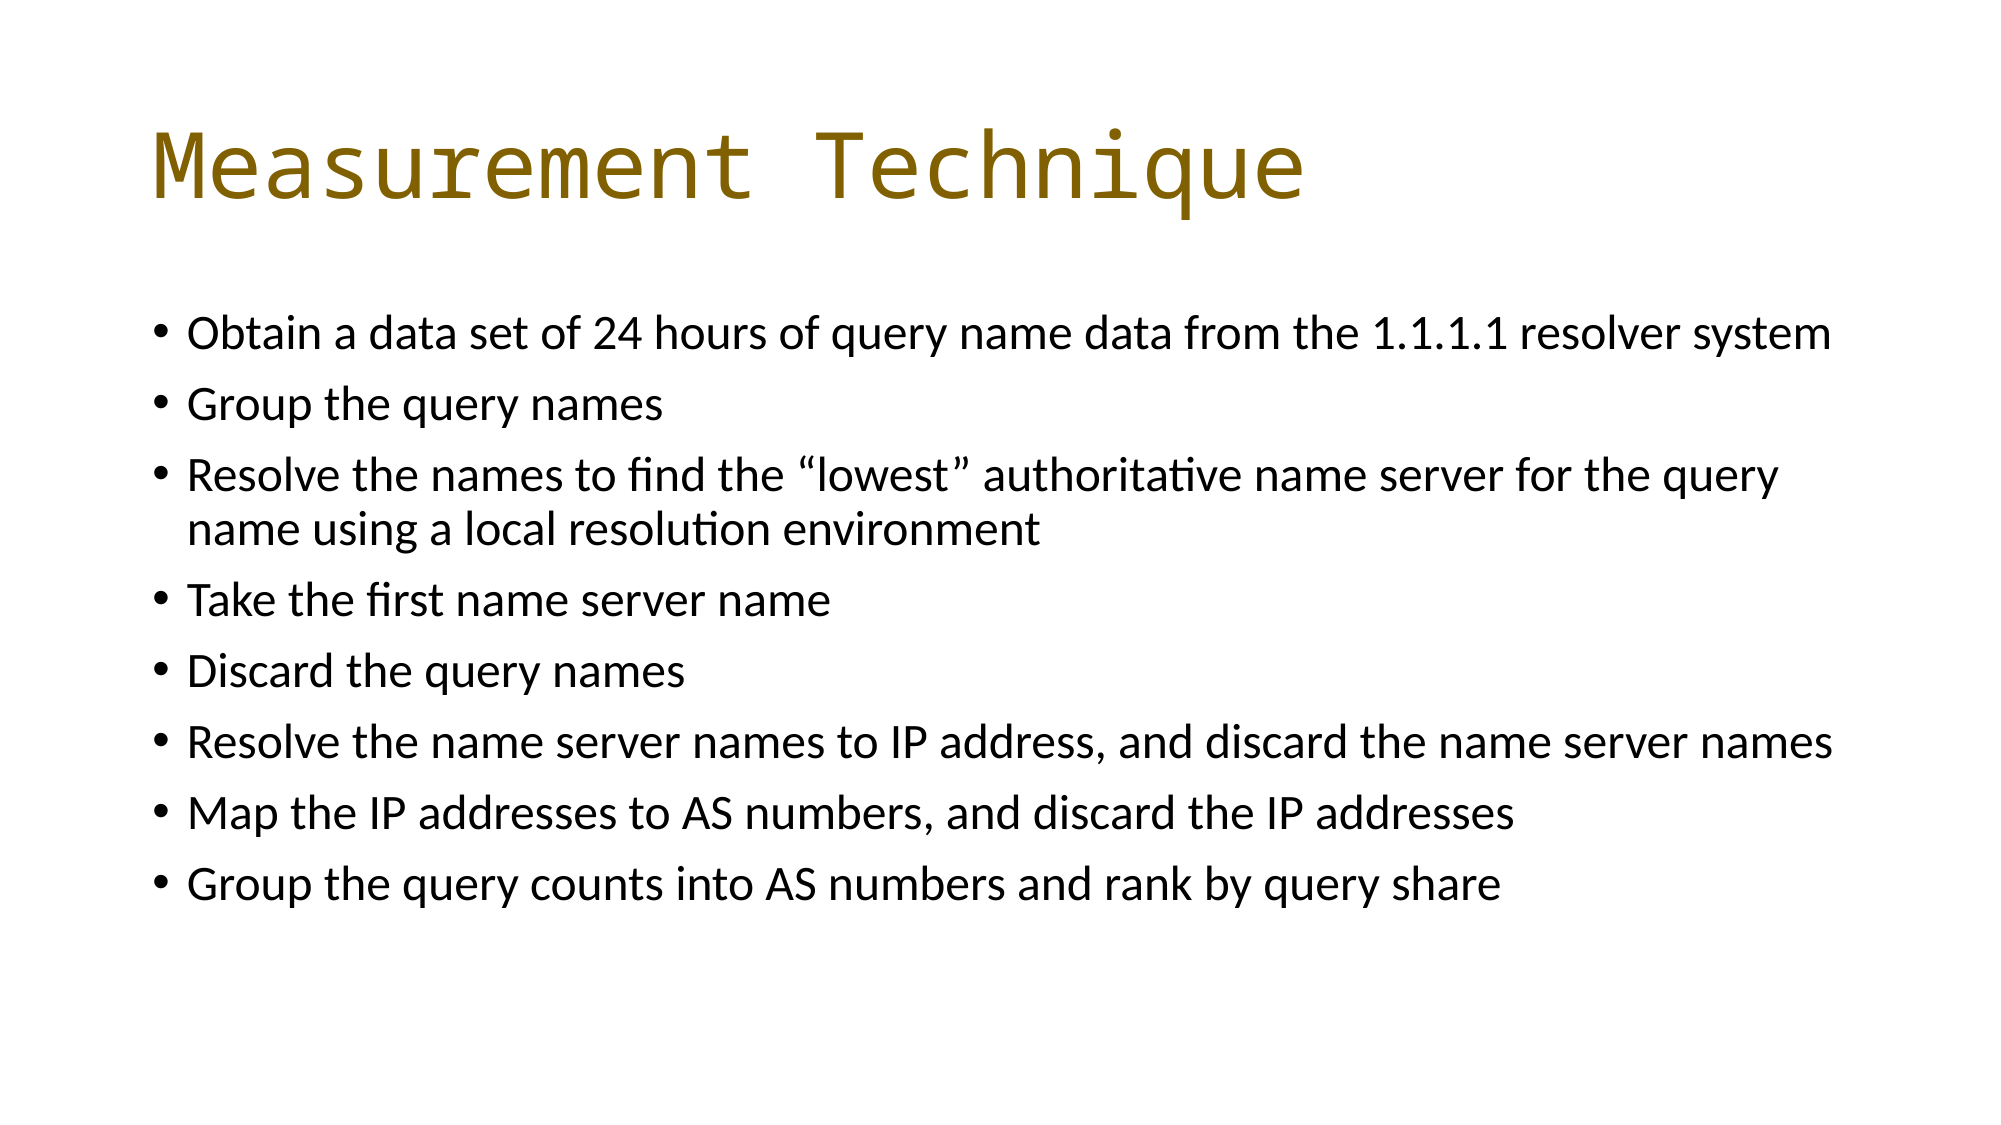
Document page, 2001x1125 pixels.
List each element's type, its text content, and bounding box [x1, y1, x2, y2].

list Obtain a data set of 24 hours of query name data from the 1.1.1.1 resolver system Group the query names Resolve the names to find the “lowest” authoritative name server for the query name using a local resolution environment Take the first name server name Discard the query names Resolve the name server names to IP address, and discard the name server names Map the IP addresses to AS numbers, and discard the IP addresses Group the query counts into AS numbers and rank by query share [137, 299, 1863, 1014]
title Measurement Technique [137, 59, 1863, 278]
